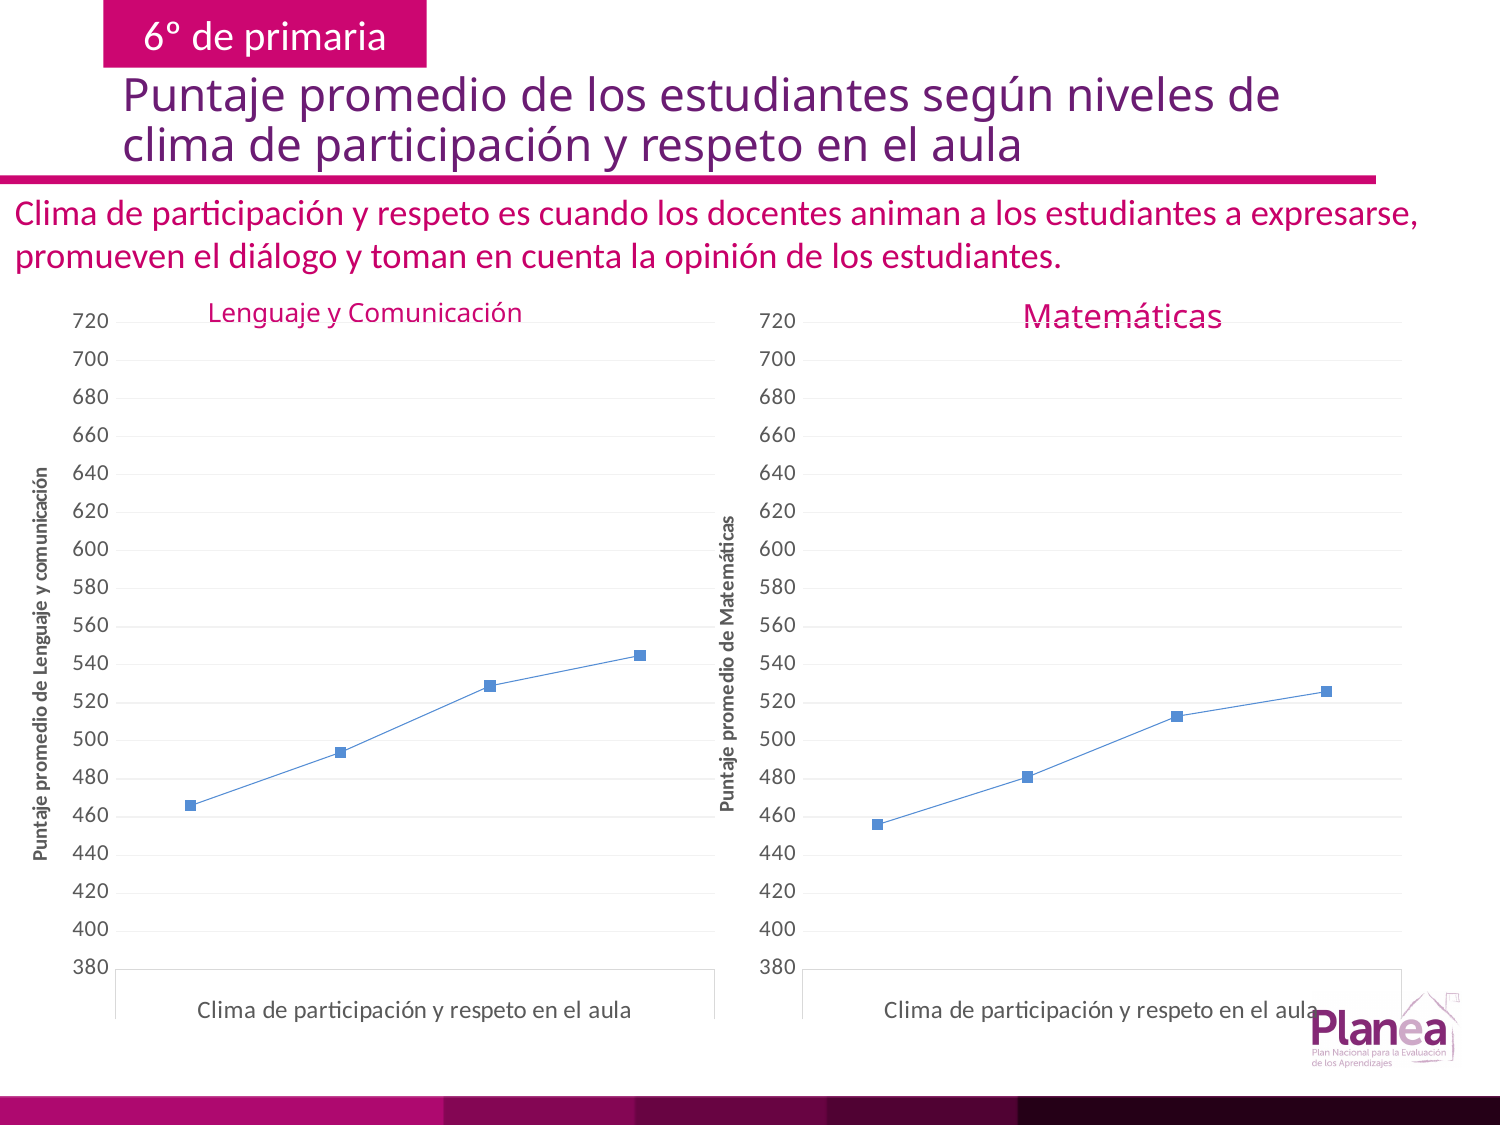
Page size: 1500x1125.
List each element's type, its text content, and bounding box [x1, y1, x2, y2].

text_box Clima de participación y respeto es cuando los docentes animan a los estudiantes a expresarse, promueven el diálogo y toman en cuenta la opinión de los estudiantes. [0, 181, 1500, 284]
picture [1312, 991, 1462, 1068]
text_box [0, 174, 1377, 181]
picture [0, 1096, 1500, 1125]
chart [0, 288, 1417, 1041]
title Puntaje promedio de los estudiantes según niveles de clima de participación y respeto en el aula [107, 64, 1402, 181]
